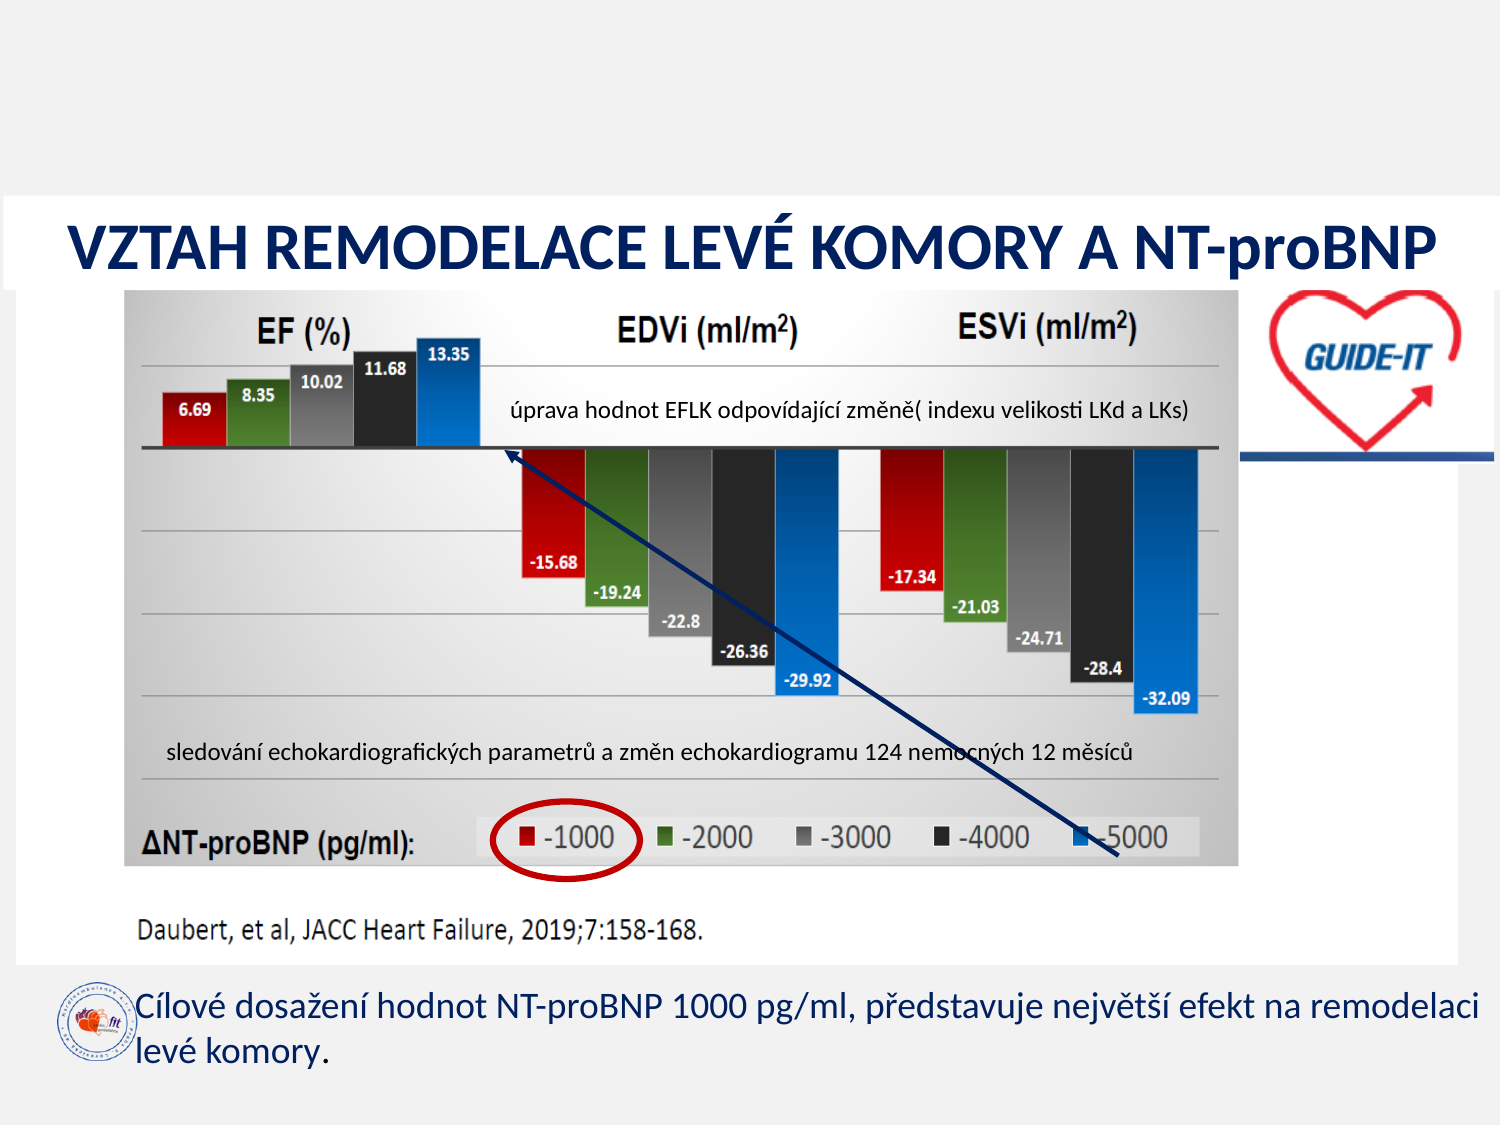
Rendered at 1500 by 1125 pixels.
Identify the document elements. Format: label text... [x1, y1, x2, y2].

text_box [504, 449, 1119, 856]
text_box Cílové dosažení hodnot NT-proBNP 1000 pg/ml, představuje největší efekt na remodelaci levé komory. [120, 974, 1500, 1079]
text_box VZTAH REMODELACE LEVÉ KOMORY A NT-proBNP [3, 195, 1500, 291]
picture [57, 982, 148, 1061]
picture [1239, 259, 1495, 464]
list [15, 255, 1459, 965]
